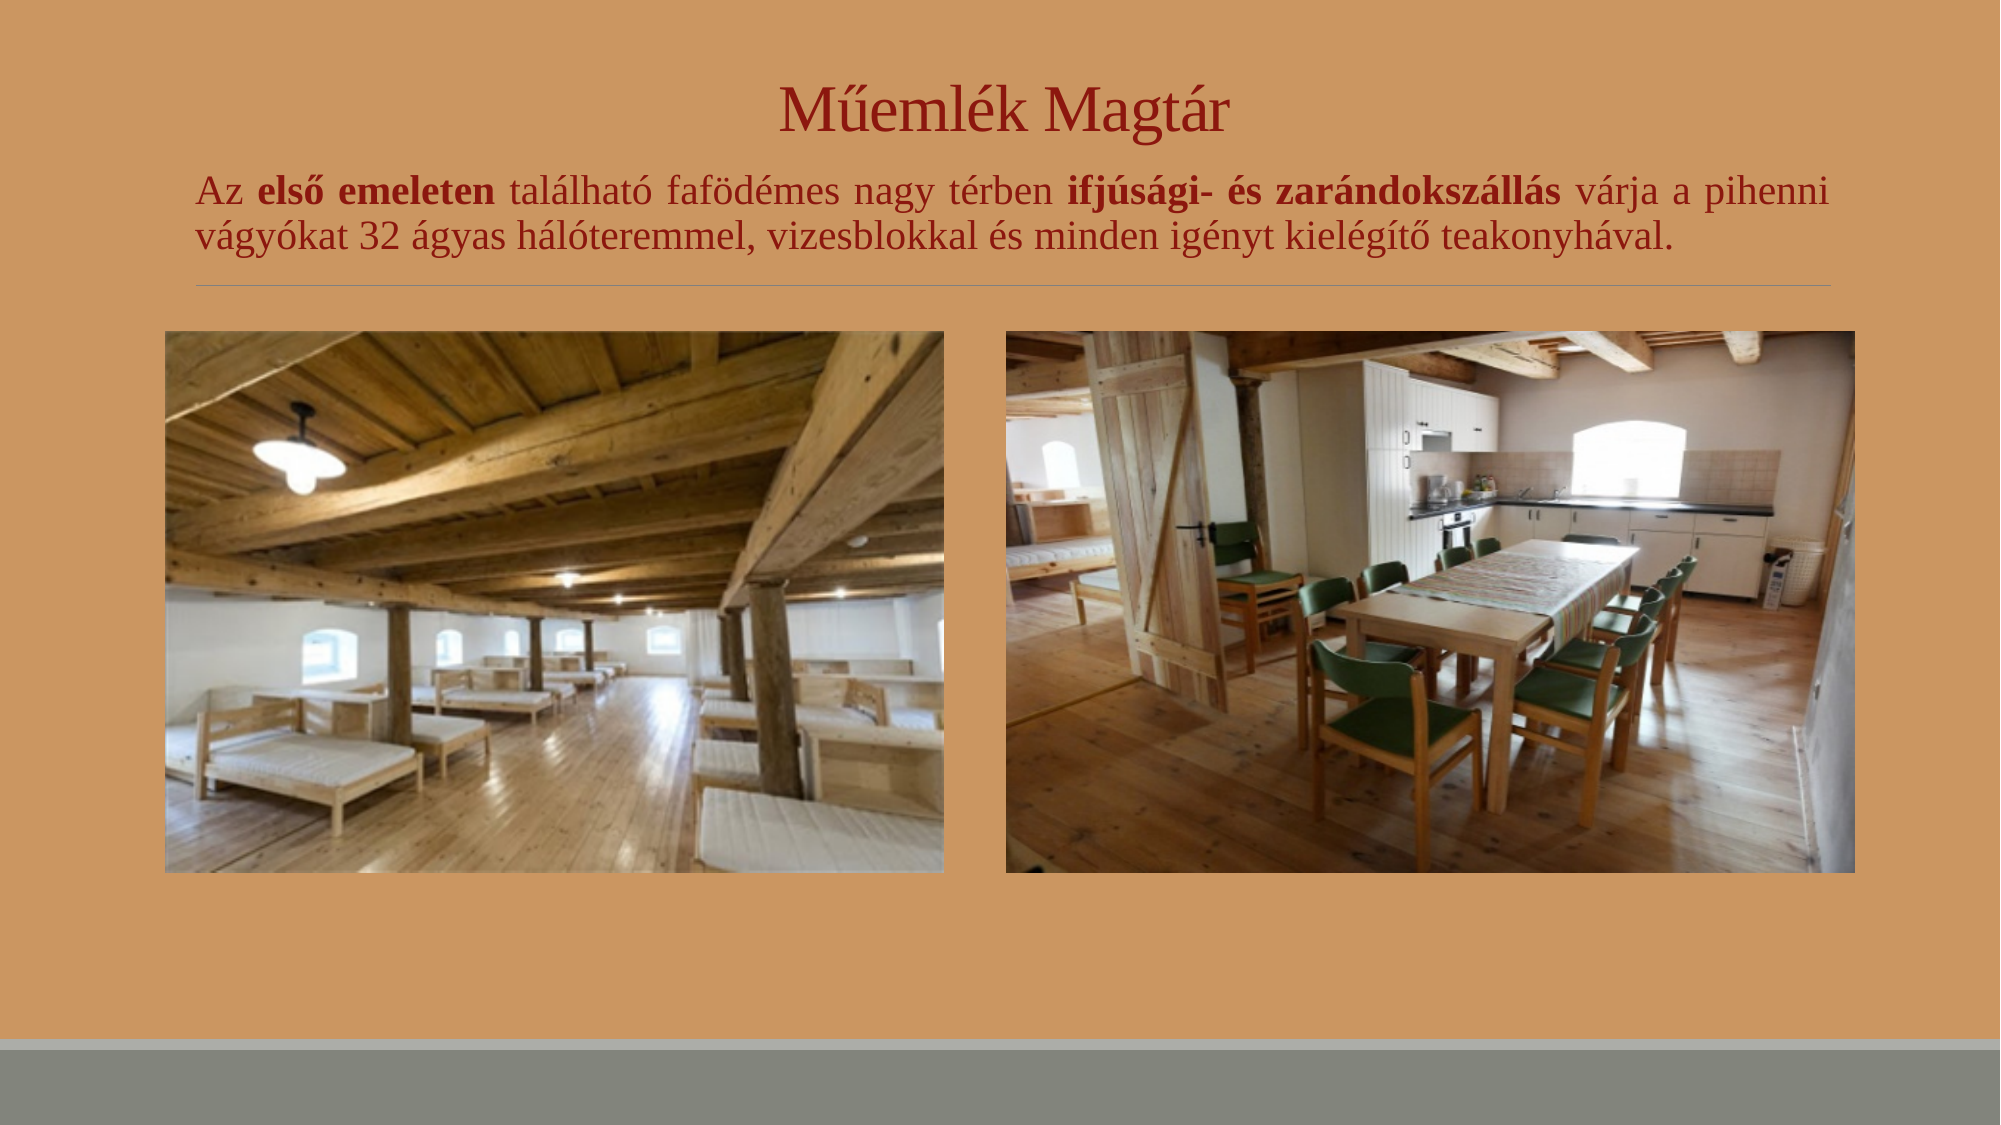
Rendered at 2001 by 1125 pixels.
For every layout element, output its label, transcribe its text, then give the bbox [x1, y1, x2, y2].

picture [165, 331, 944, 874]
title Műemlék Magtár [180, 47, 1830, 153]
picture [1006, 331, 1856, 874]
list Az első emeleten található fafödémes nagy térben ifjúsági- és zarándokszállás várja a pihenni vágyókat 32 ágyas hálóteremmel, vizesblokkal és minden igényt kielégítő teakonyhával. [180, 161, 1830, 963]
